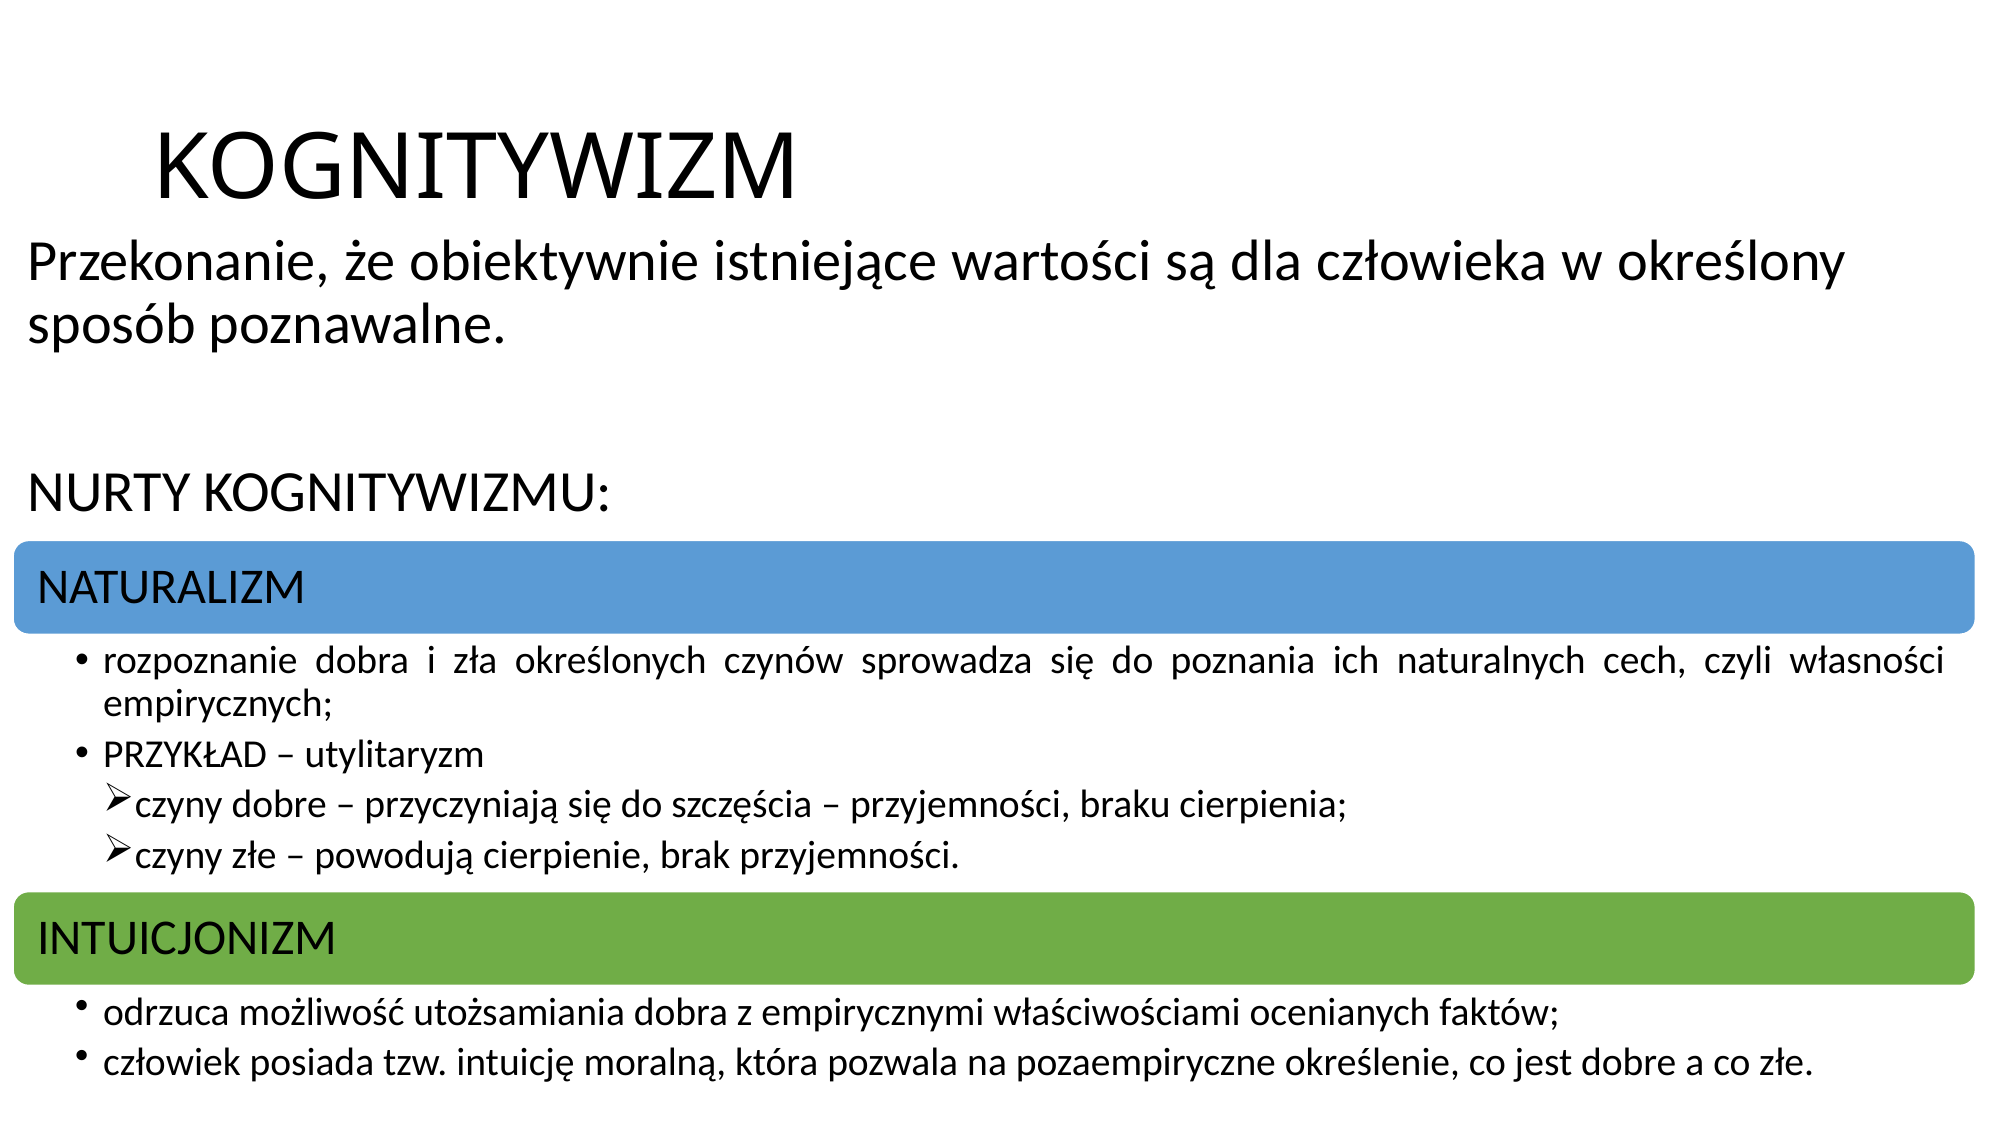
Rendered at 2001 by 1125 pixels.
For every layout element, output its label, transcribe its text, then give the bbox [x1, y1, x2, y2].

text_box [12, 533, 1976, 1100]
list Przekonanie, że obiektywnie istniejące wartości są dla człowieka w określony sposób poznawalne. NURTY KOGNITYWIZMU: [12, 222, 1863, 533]
title KOGNITYWIZM [137, 59, 1863, 222]
